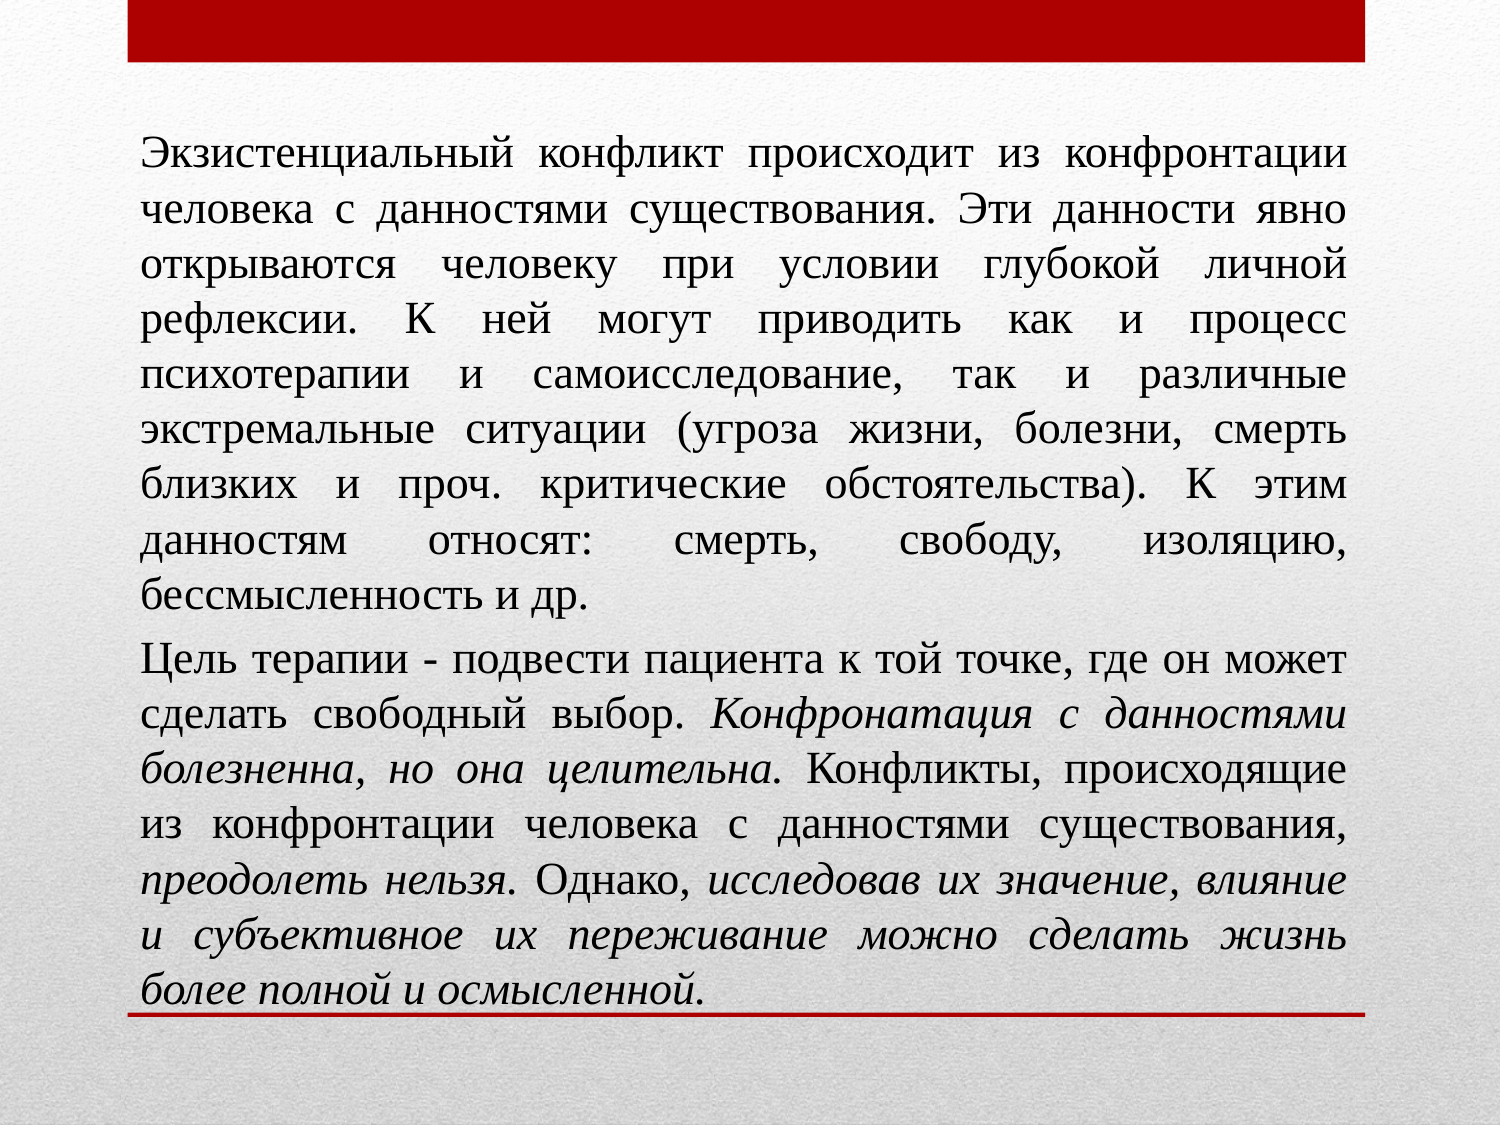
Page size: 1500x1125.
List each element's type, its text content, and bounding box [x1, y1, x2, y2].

list Экзистенциальный конфликт происходит из конфронтации человека с данностями существования. Эти данности явно открываются человеку при условии глубокой личной рефлексии. К ней могут приводить как и процесс психотерапии и самоисследование, так и различные экстремальные ситуации (угроза жизни, болезни, смерть близких и проч. критические обстоятельства). К этим данностям относят: смерть, свободу, изоляцию, бессмысленность и др. Цель терапии - подвести пациента к той точке, где он может сделать свободный выбор. Конфронатация с данностями болезненна, но она целительна. Конфликты, происходящие из конфронтации человека с данностями существования, преодолеть нельзя. Однако, исследовав их значение, влияние и субъективное их переживание можно сделать жизнь более полной и осмысленной. [124, 112, 1363, 1024]
